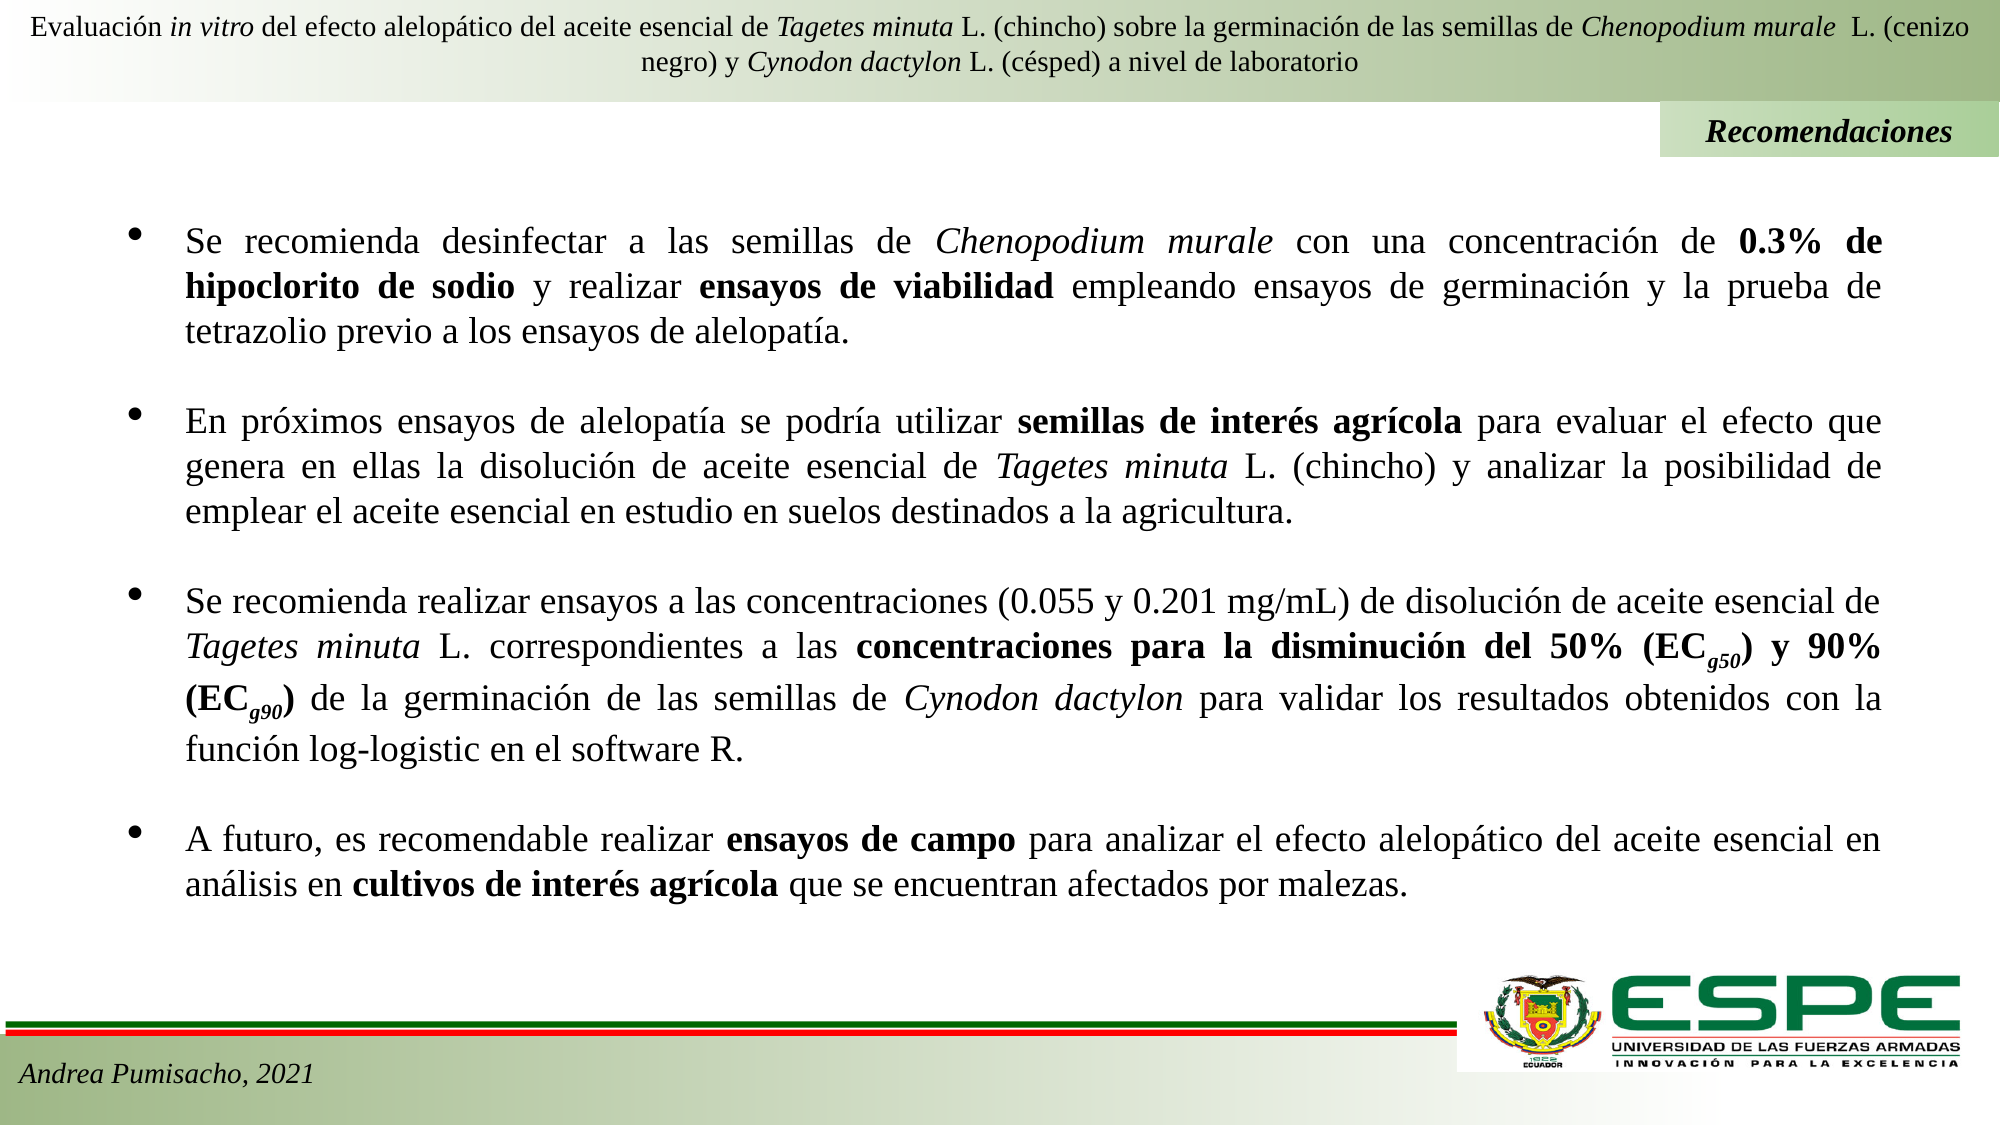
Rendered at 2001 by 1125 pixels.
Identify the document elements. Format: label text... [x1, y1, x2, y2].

text_box Se recomienda desinfectar a las semillas de Chenopodium murale con una concentración de 0.3% de hipoclorito de sodio y realizar ensayos de viabilidad empleando ensayos de germinación y la prueba de tetrazolio previo a los ensayos de alelopatía. En próximos ensayos de alelopatía se podría utilizar semillas de interés agrícola para evaluar el efecto que genera en ellas la disolución de aceite esencial de Tagetes minuta L. (chincho) y analizar la posibilidad de emplear el aceite esencial en estudio en suelos destinados a la agricultura. Se recomienda realizar ensayos a las concentraciones (0.055 y 0.201 mg/mL) de disolución de aceite esencial de Tagetes minuta L. correspondientes a las concentraciones para la disminución del 50% (ECg50) y 90% (ECg90) de la germinación de las semillas de Cynodon dactylon para validar los resultados obtenidos con la función log-logistic en el software R. A futuro, es recomendable realizar ensayos de campo para analizar el efecto alelopático del aceite esencial en análisis en cultivos de interés agrícola que se encuentran afectados por malezas. [114, 208, 1898, 977]
picture [1456, 968, 1994, 1072]
text_box Andrea Pumisacho, 2021 [4, 1046, 461, 1097]
text_box Recomendaciones [1660, 101, 1999, 157]
text_box Evaluación in vitro del efecto alelopático del aceite esencial de Tagetes minuta L. (chincho) sobre la germinación de las semillas de Chenopodium murale L. (cenizo negro) y Cynodon dactylon L. (césped) a nivel de laboratorio [0, 0, 2000, 85]
